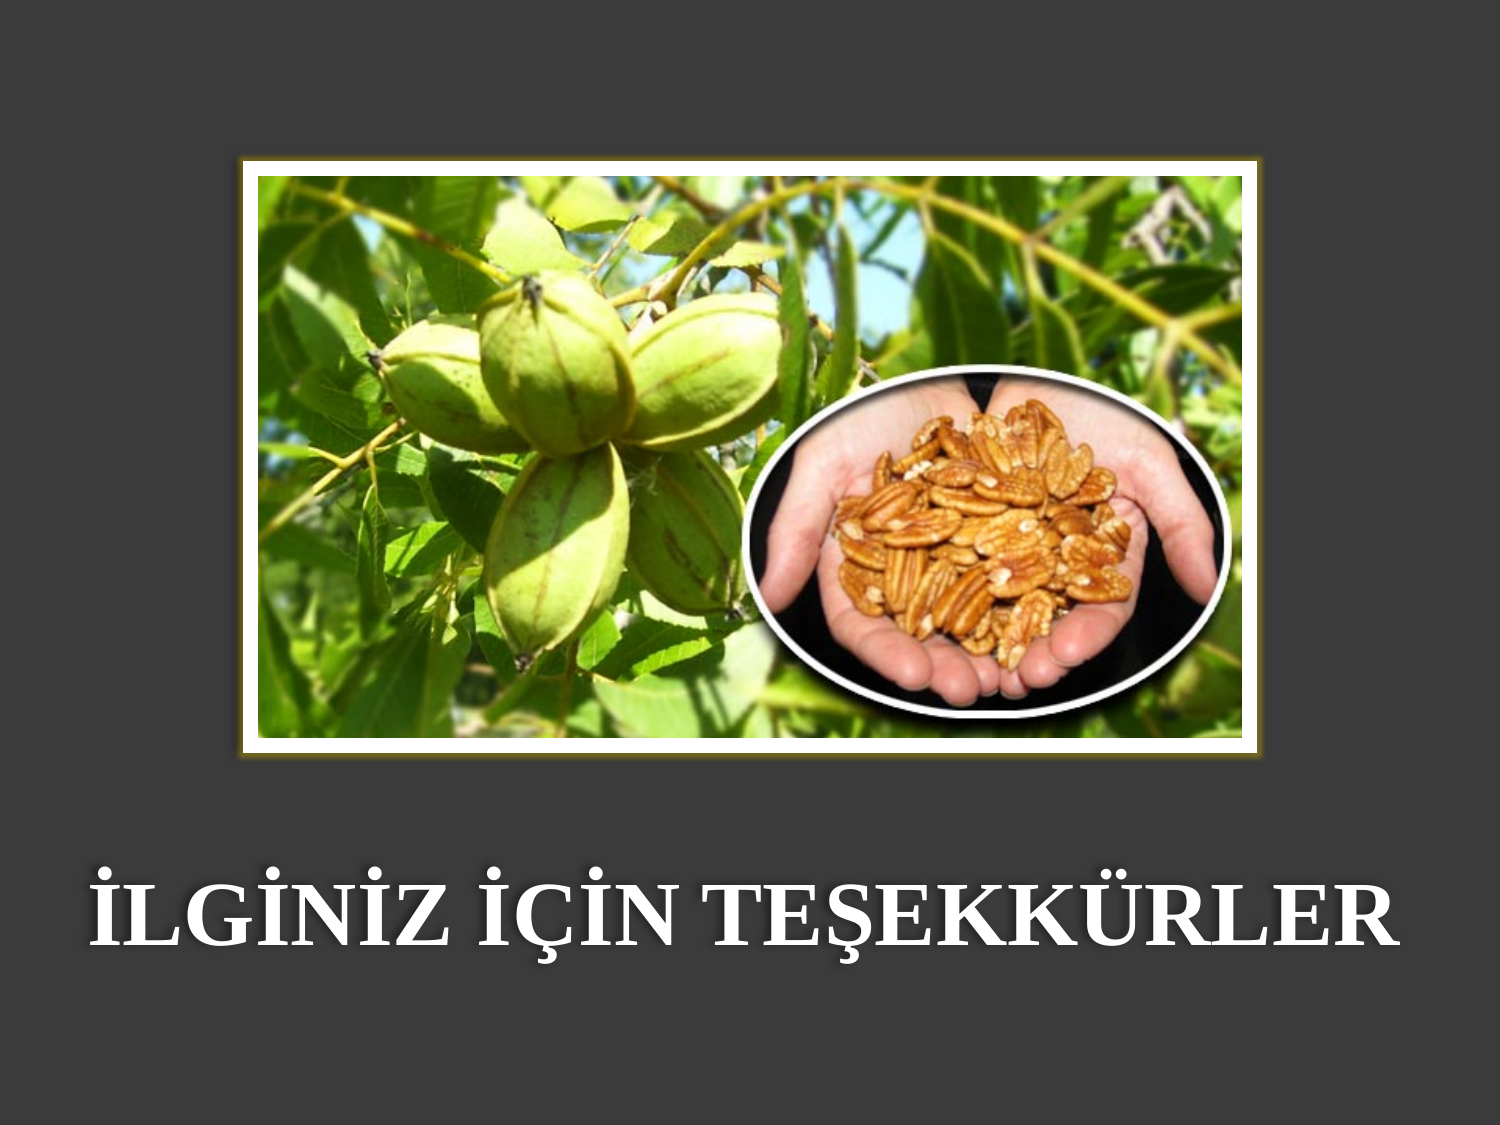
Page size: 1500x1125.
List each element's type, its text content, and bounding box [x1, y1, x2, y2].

picture [257, 175, 1243, 739]
text_box İLGİNİZ İÇİN TEŞEKKÜRLER [0, 846, 1489, 972]
